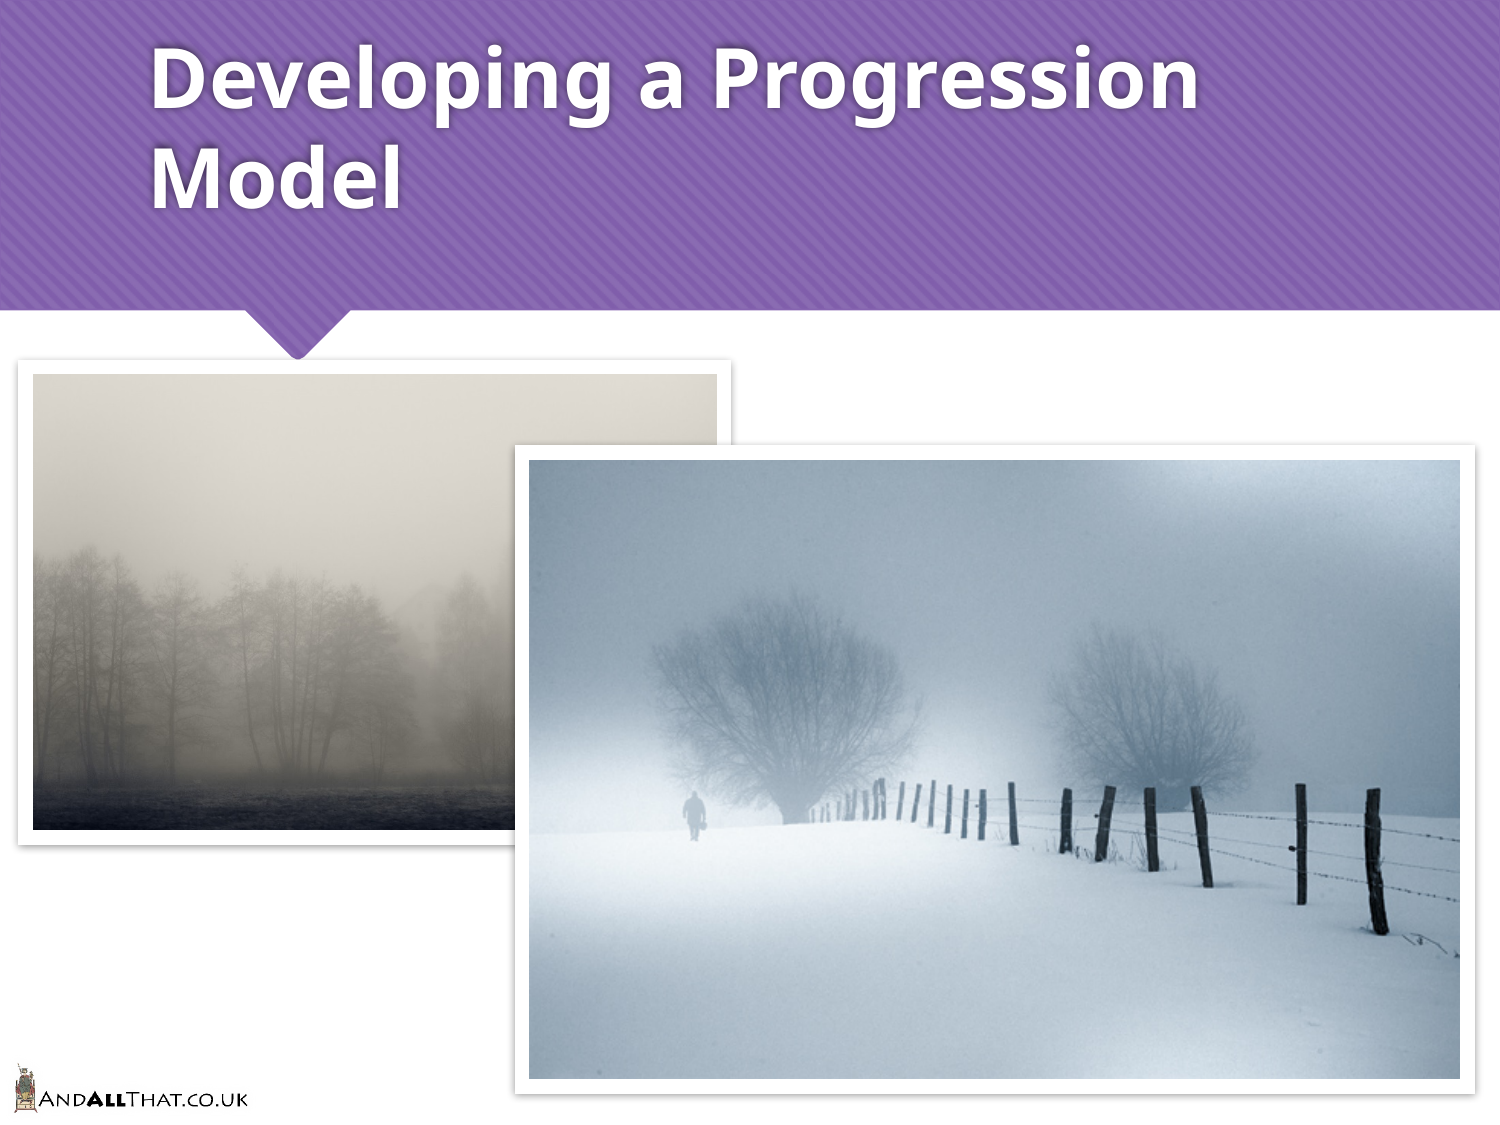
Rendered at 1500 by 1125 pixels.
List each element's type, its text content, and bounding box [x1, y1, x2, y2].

picture [32, 373, 1461, 1080]
picture [2, 1051, 268, 1124]
title Developing a Progression Model [132, 73, 1368, 233]
